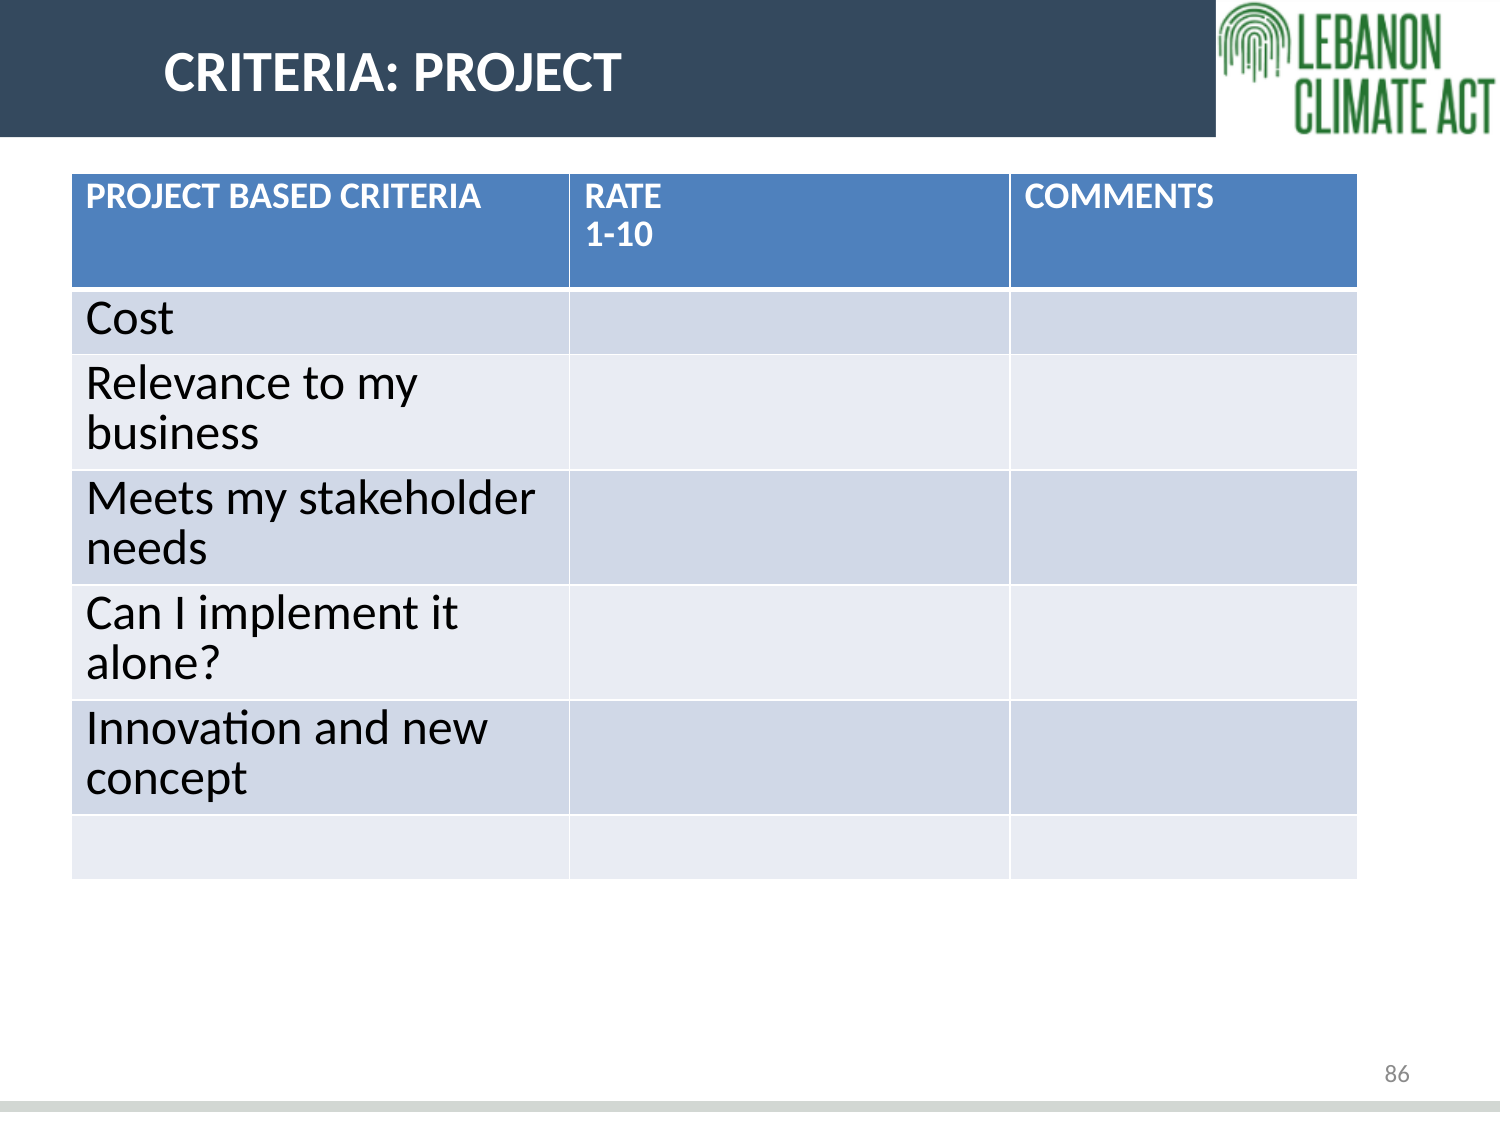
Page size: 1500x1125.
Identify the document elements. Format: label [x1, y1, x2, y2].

text_box [0, 0, 1500, 1111]
